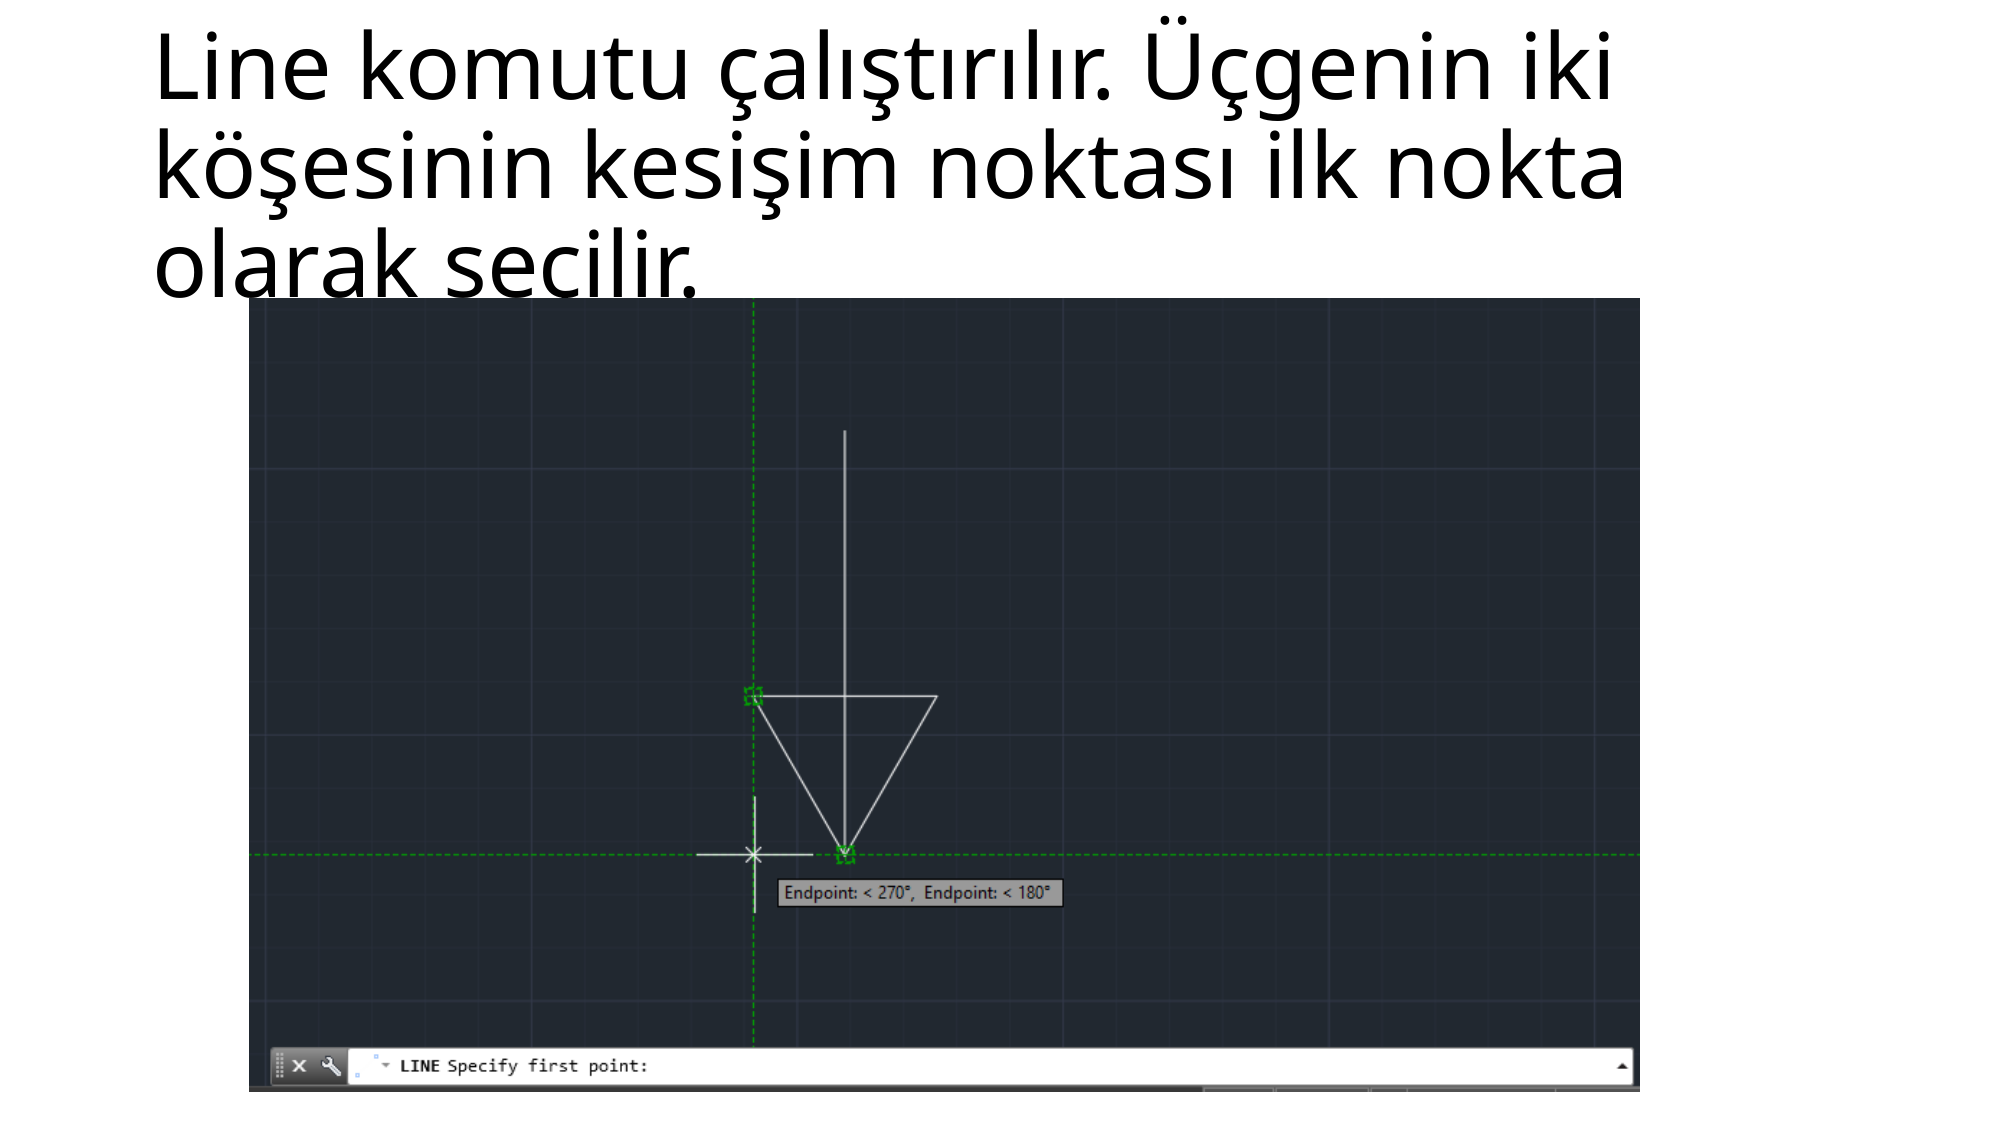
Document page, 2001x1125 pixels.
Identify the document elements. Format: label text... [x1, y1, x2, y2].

title Line komutu çalıştırılır. Üçgenin iki köşesinin kesişim noktası ilk nokta olarak seçilir. [137, 59, 1863, 278]
picture [249, 298, 1640, 1092]
